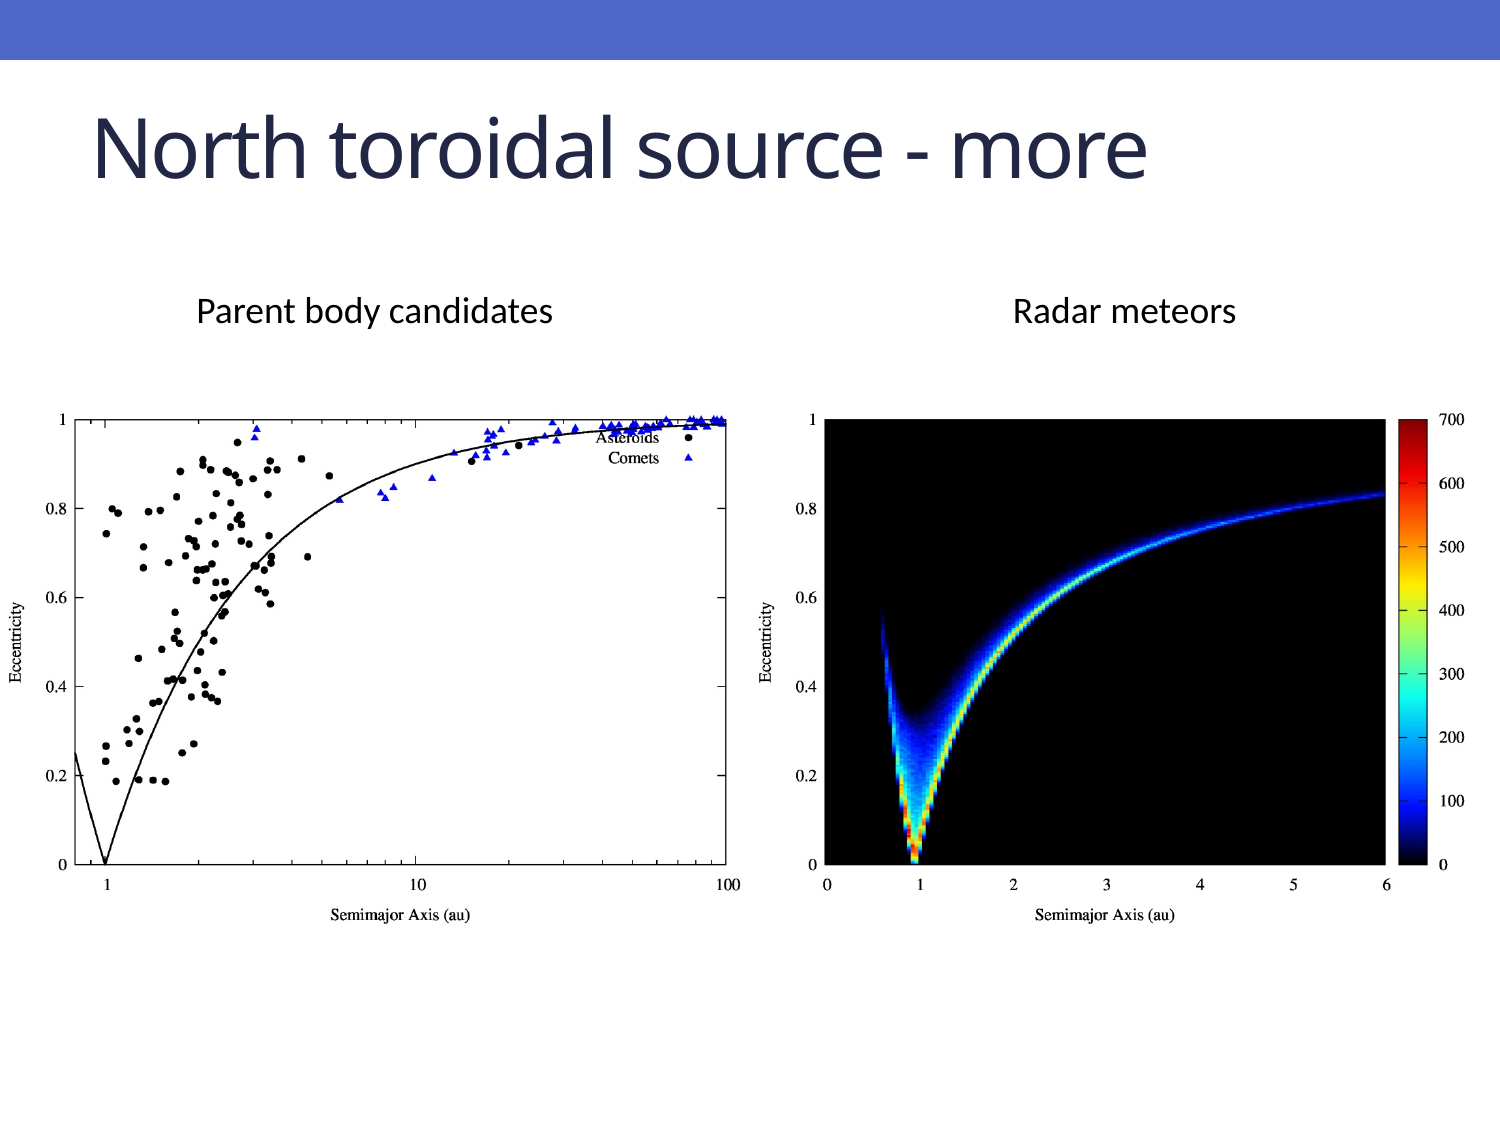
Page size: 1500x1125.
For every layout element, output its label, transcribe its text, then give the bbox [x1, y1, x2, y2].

title North toroidal source - more [75, 87, 1425, 250]
picture [0, 402, 1500, 929]
text_box Parent body candidates [91, 279, 659, 339]
text_box Radar meteors [841, 279, 1409, 339]
